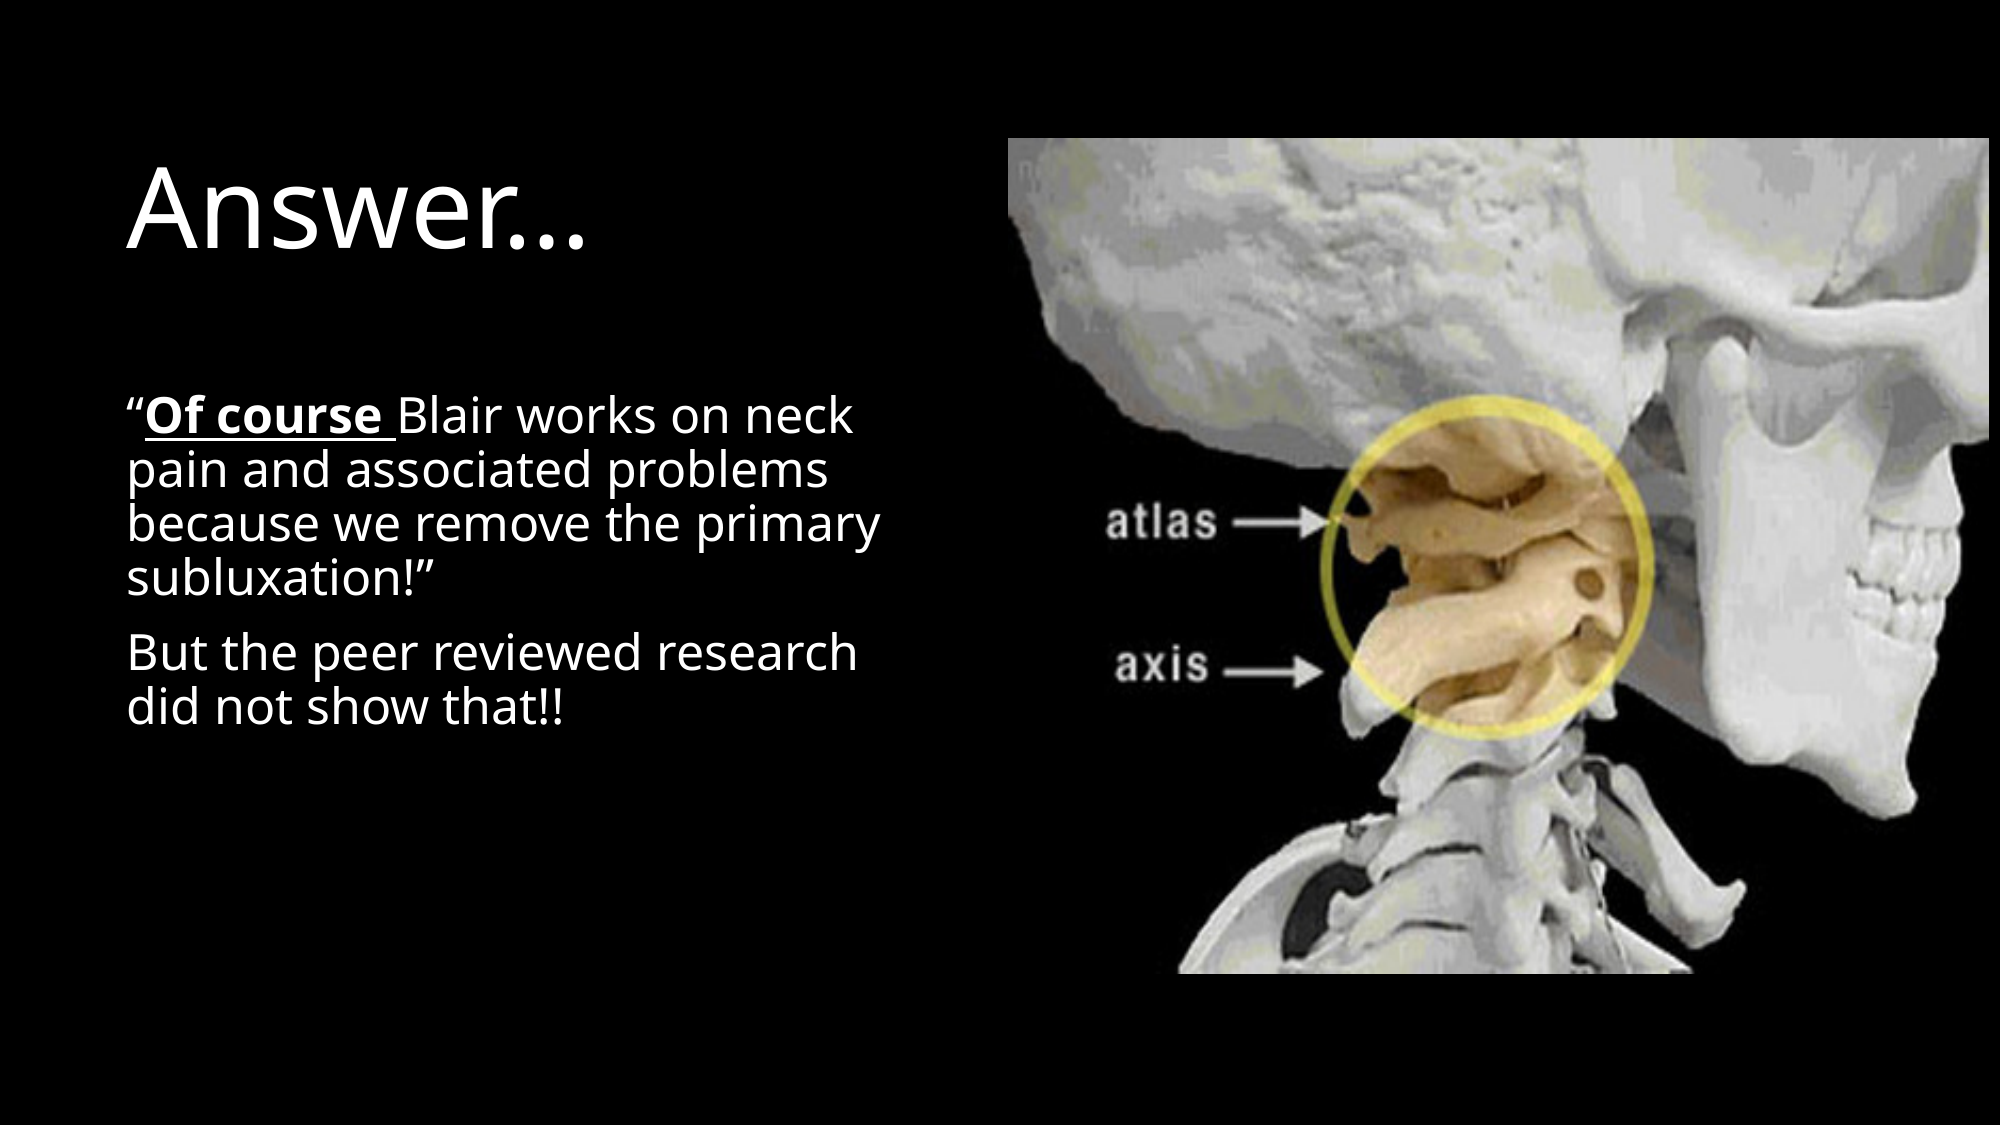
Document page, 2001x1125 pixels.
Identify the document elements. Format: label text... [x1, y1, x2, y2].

title Answer… [111, 123, 1689, 301]
picture [1007, 137, 1989, 974]
list “Of course Blair works on neck pain and associated problems because we remove the primary subluxation!” But the peer reviewed research did not show that!! [111, 383, 921, 974]
